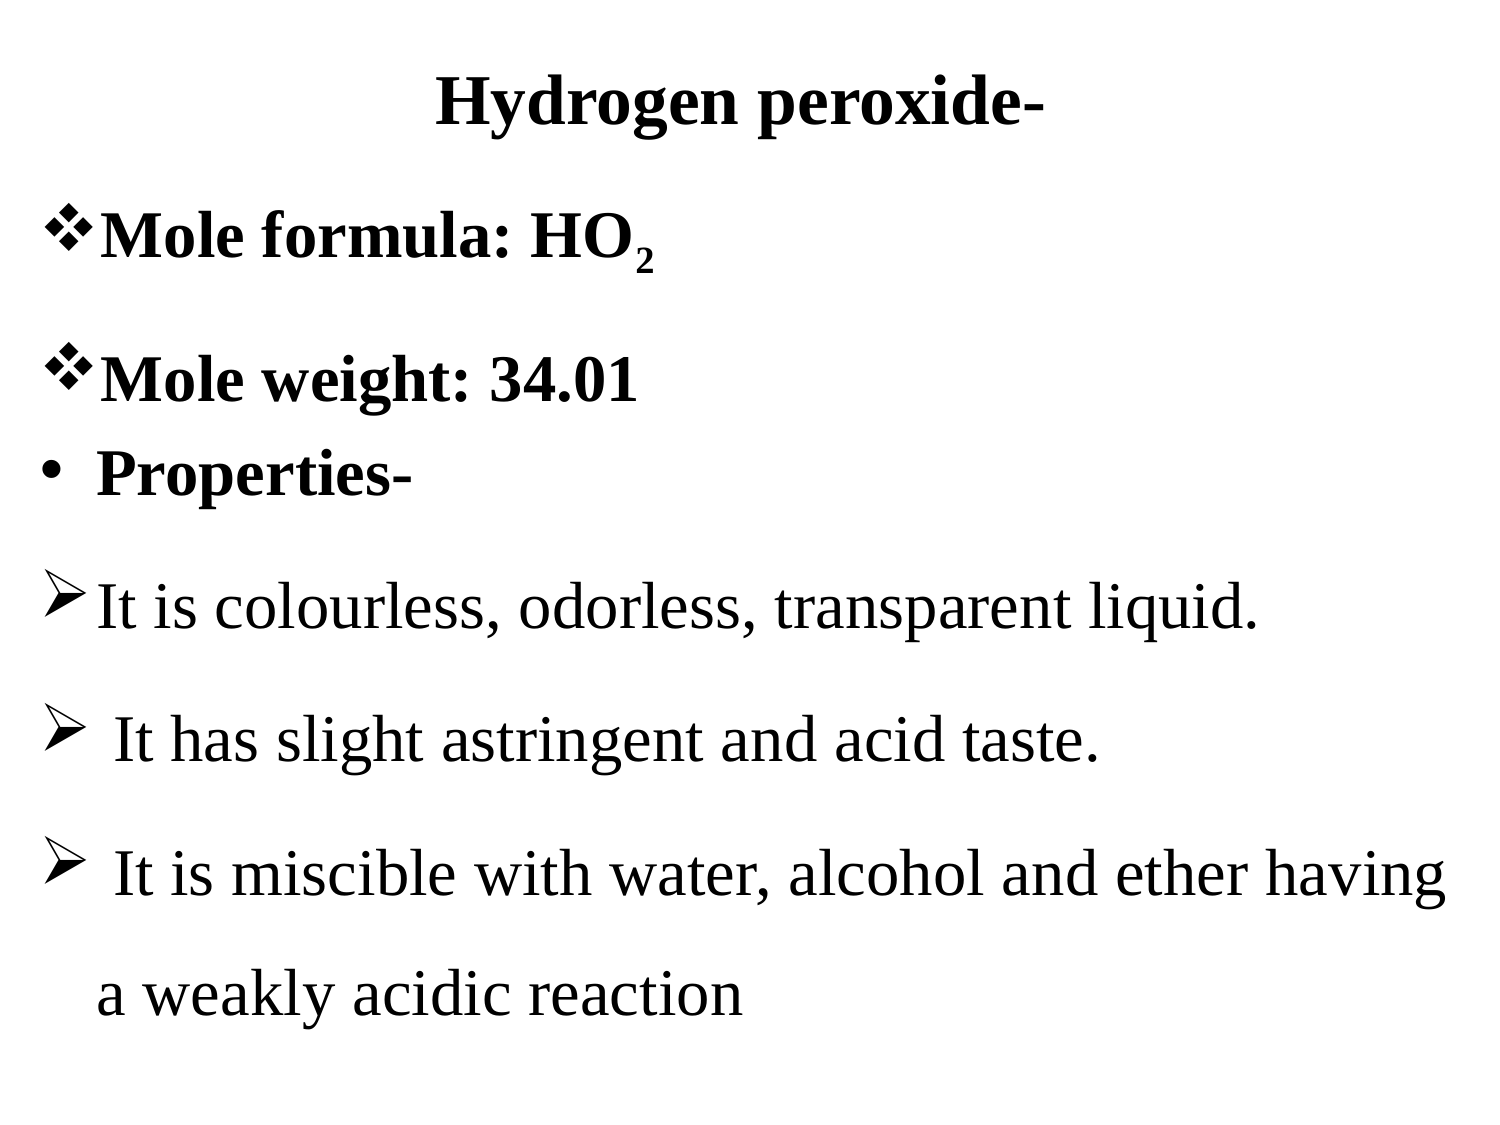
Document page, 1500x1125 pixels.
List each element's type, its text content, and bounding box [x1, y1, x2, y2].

title Hydrogen peroxide- [75, 45, 1425, 233]
